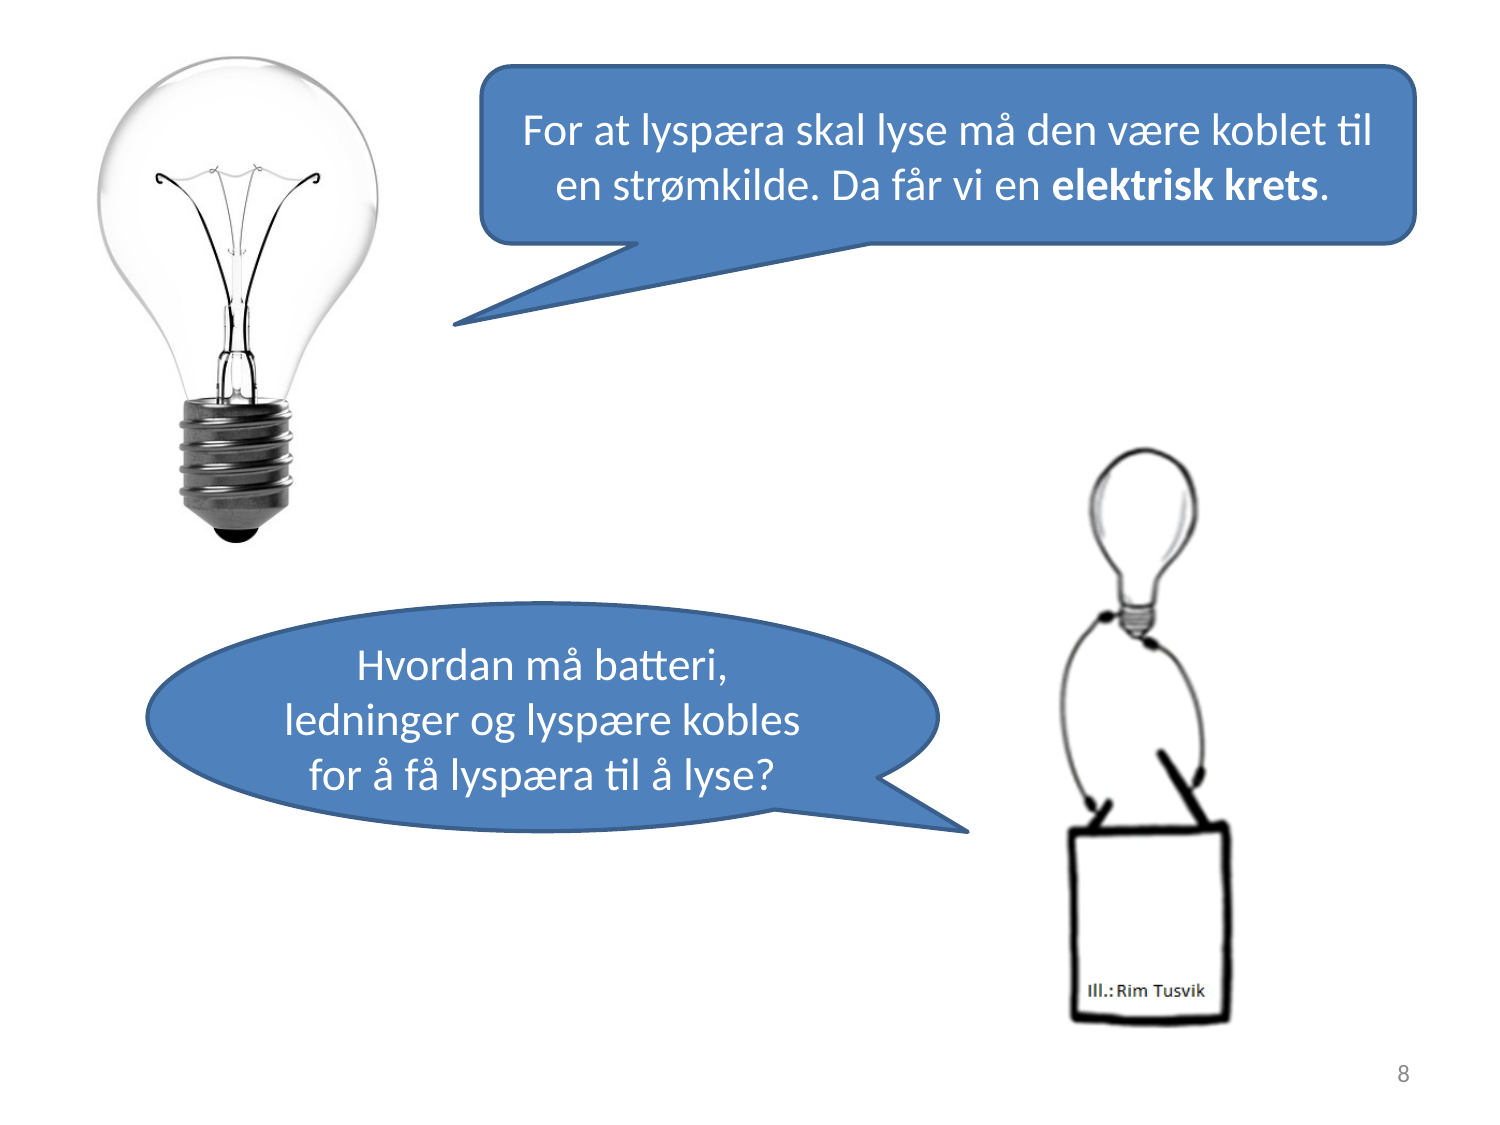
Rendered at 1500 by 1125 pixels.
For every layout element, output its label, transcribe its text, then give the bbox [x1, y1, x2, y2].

picture [79, 42, 387, 561]
slide_number 8 [1074, 1042, 1425, 1103]
text_box Hvordan må batteri, ledninger og lyspære kobles for å få lyspæra til å lyse? [145, 601, 970, 834]
picture [1033, 420, 1257, 1060]
text_box For at lyspæra skal lyse må den være koblet til en strømkilde. Da får vi en elektrisk krets. [452, 64, 1417, 327]
